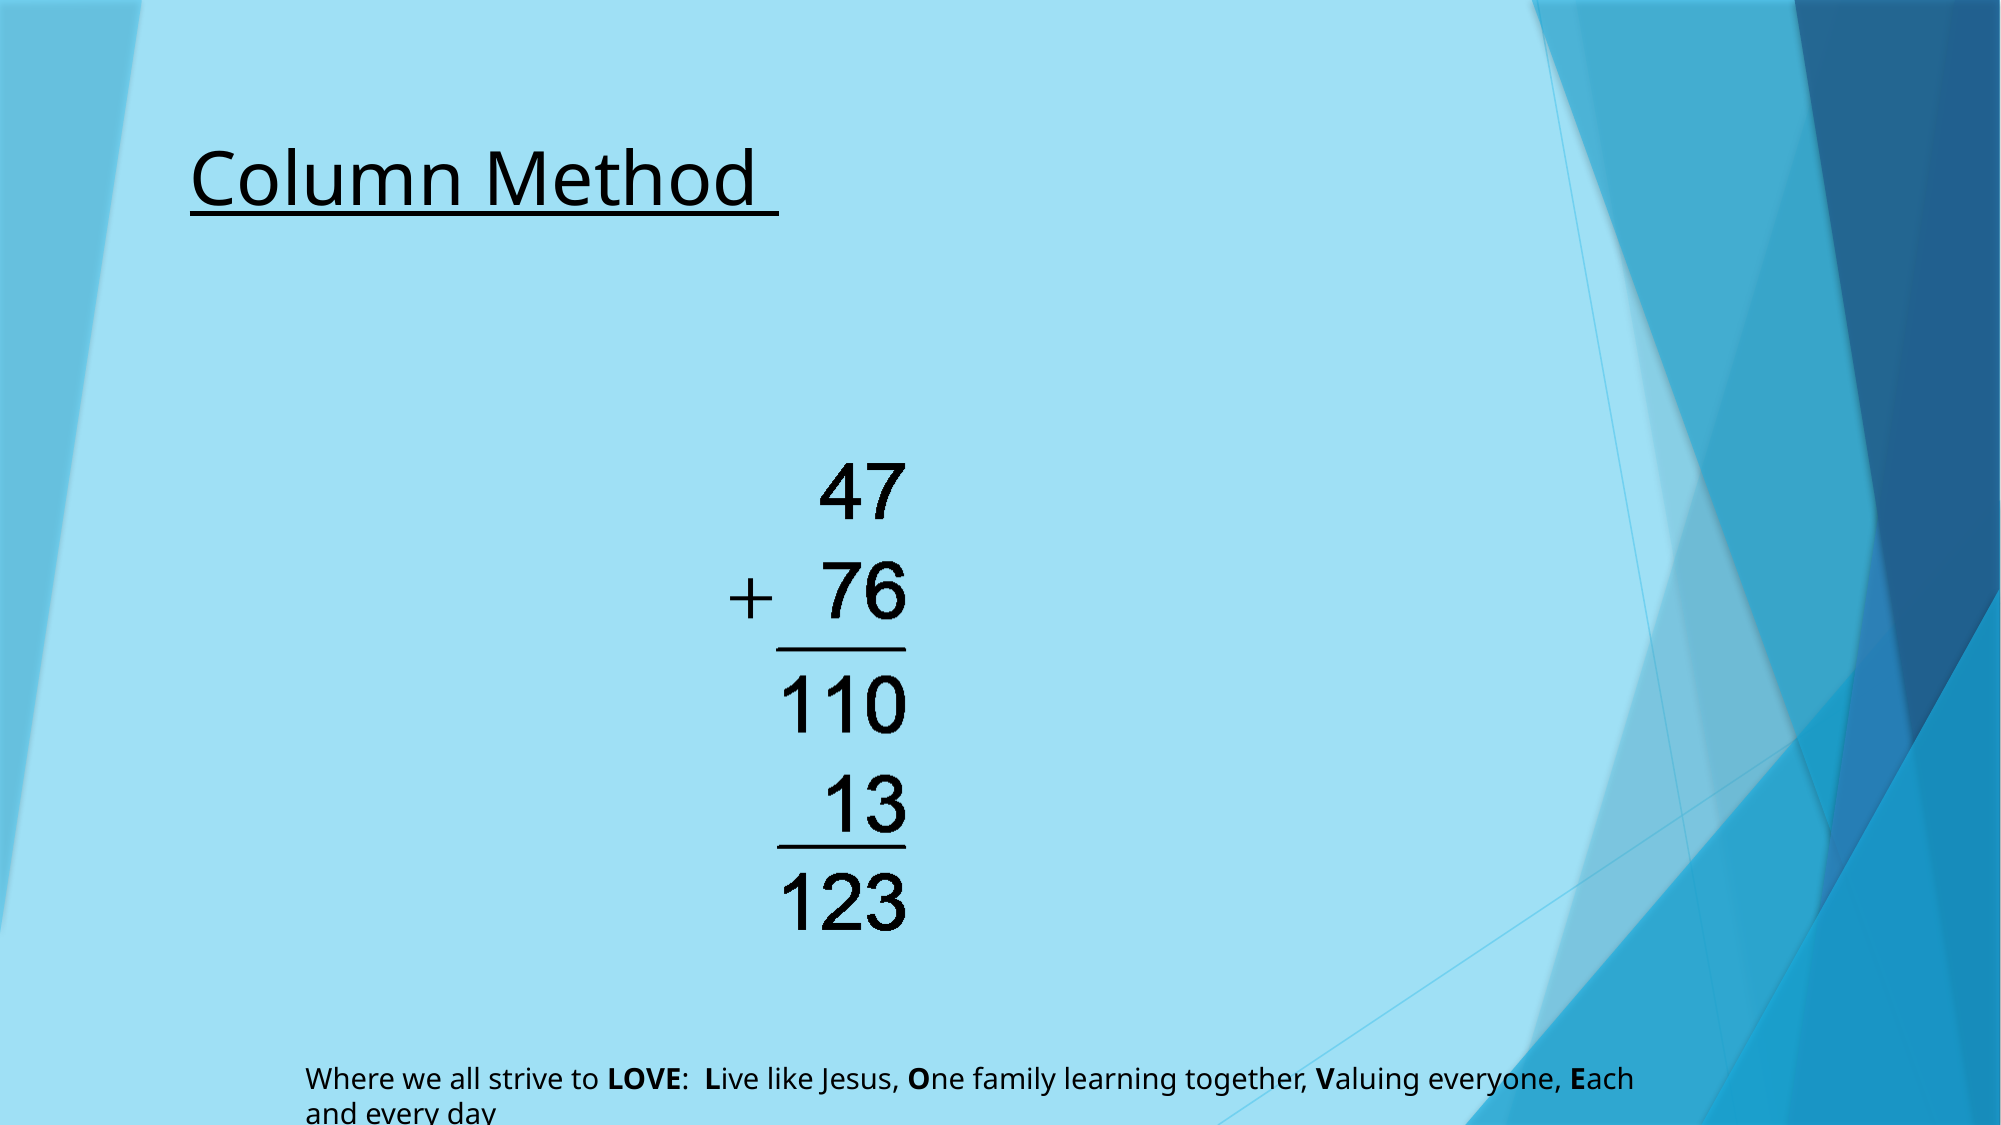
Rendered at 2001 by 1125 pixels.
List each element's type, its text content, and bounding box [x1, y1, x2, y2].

text_box Column Method [174, 122, 1552, 228]
text_box [390, 163, 1693, 330]
picture [645, 443, 2000, 953]
footer Where we all strive to LOVE: Live like Jesus, One family learning together, Valuing everyone, Each and every day [290, 1065, 1701, 1125]
